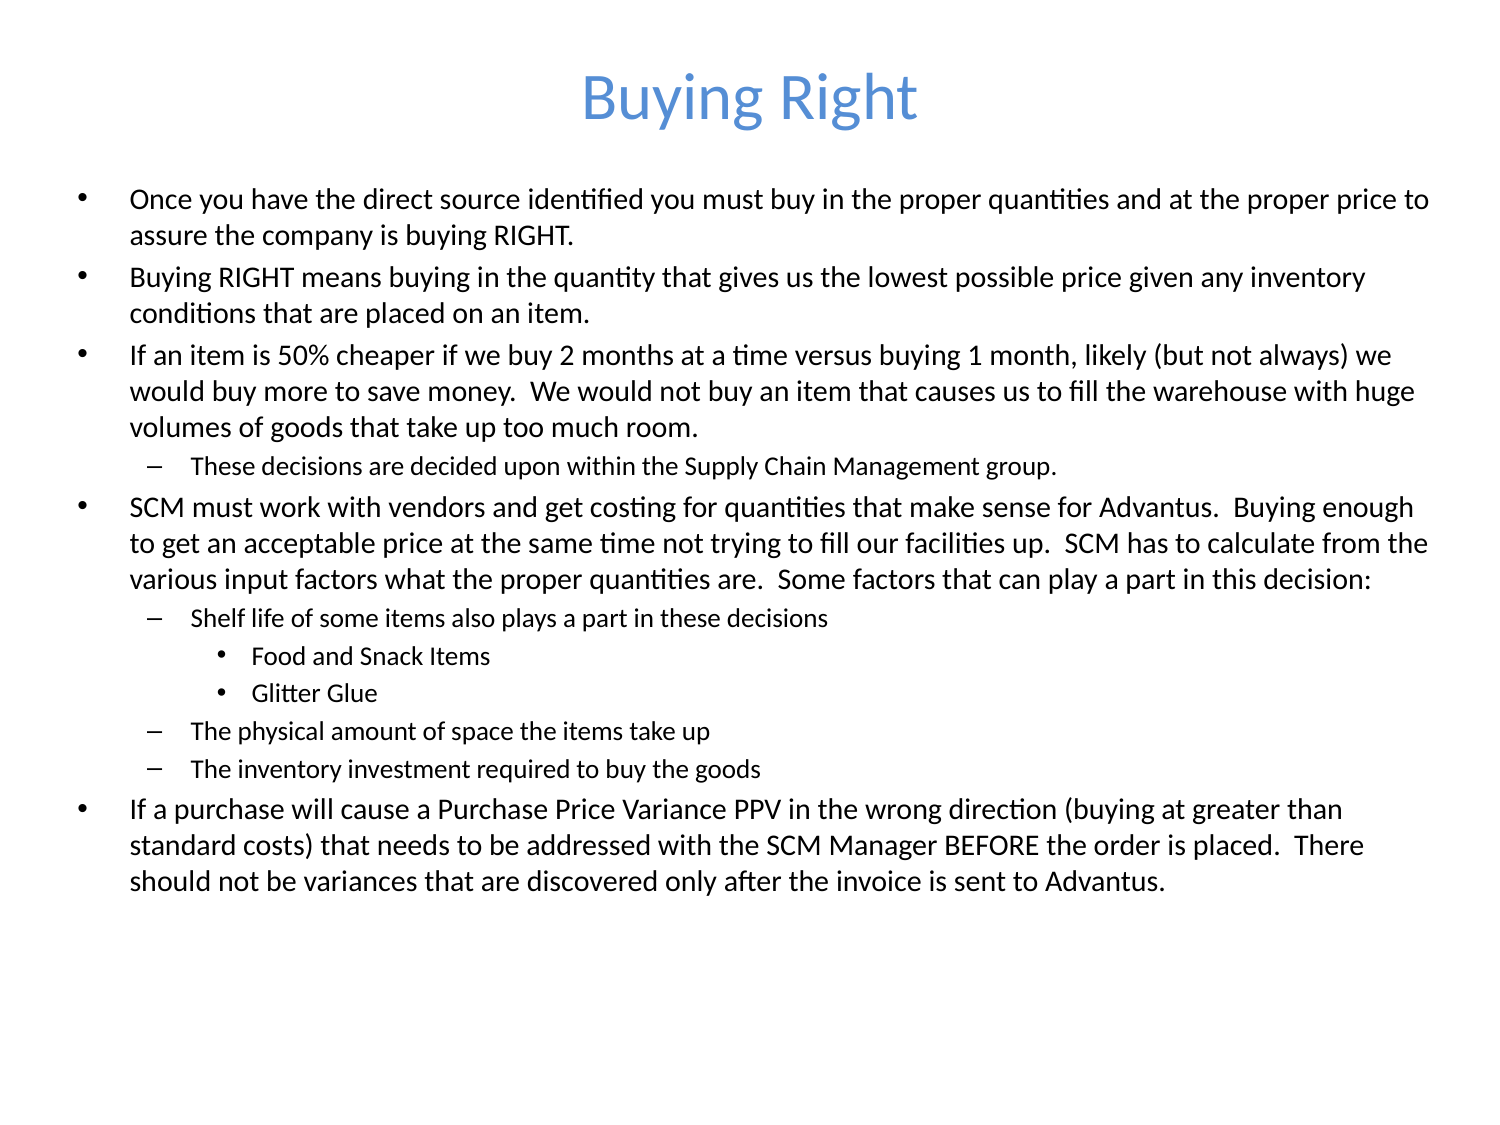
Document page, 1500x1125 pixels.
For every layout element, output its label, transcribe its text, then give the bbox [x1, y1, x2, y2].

list Once you have the direct source identified you must buy in the proper quantities and at the proper price to assure the company is buying RIGHT. Buying RIGHT means buying in the quantity that gives us the lowest possible price given any inventory conditions that are placed on an item. If an item is 50% cheaper if we buy 2 months at a time versus buying 1 month, likely (but not always) we would buy more to save money. We would not buy an item that causes us to fill the warehouse with huge volumes of goods that take up too much room. These decisions are decided upon within the Supply Chain Management group. SCM must work with vendors and get costing for quantities that make sense for Advantus. Buying enough to get an acceptable price at the same time not trying to fill our facilities up. SCM has to calculate from the various input factors what the proper quantities are. Some factors that can play a part in this decision: Shelf life of some items also plays a part in these decisions Food and Snack Items Glitter Glue The physical amount of space the items take up The inventory investment required to buy the goods If a purchase will cause a Purchase Price Variance PPV in the wrong direction (buying at greater than standard costs) that needs to be addressed with the SCM Manager BEFORE the order is placed. There should not be variances that are discovered only after the invoice is sent to Advantus. [62, 129, 1450, 930]
title Buying Right [75, 45, 1425, 125]
